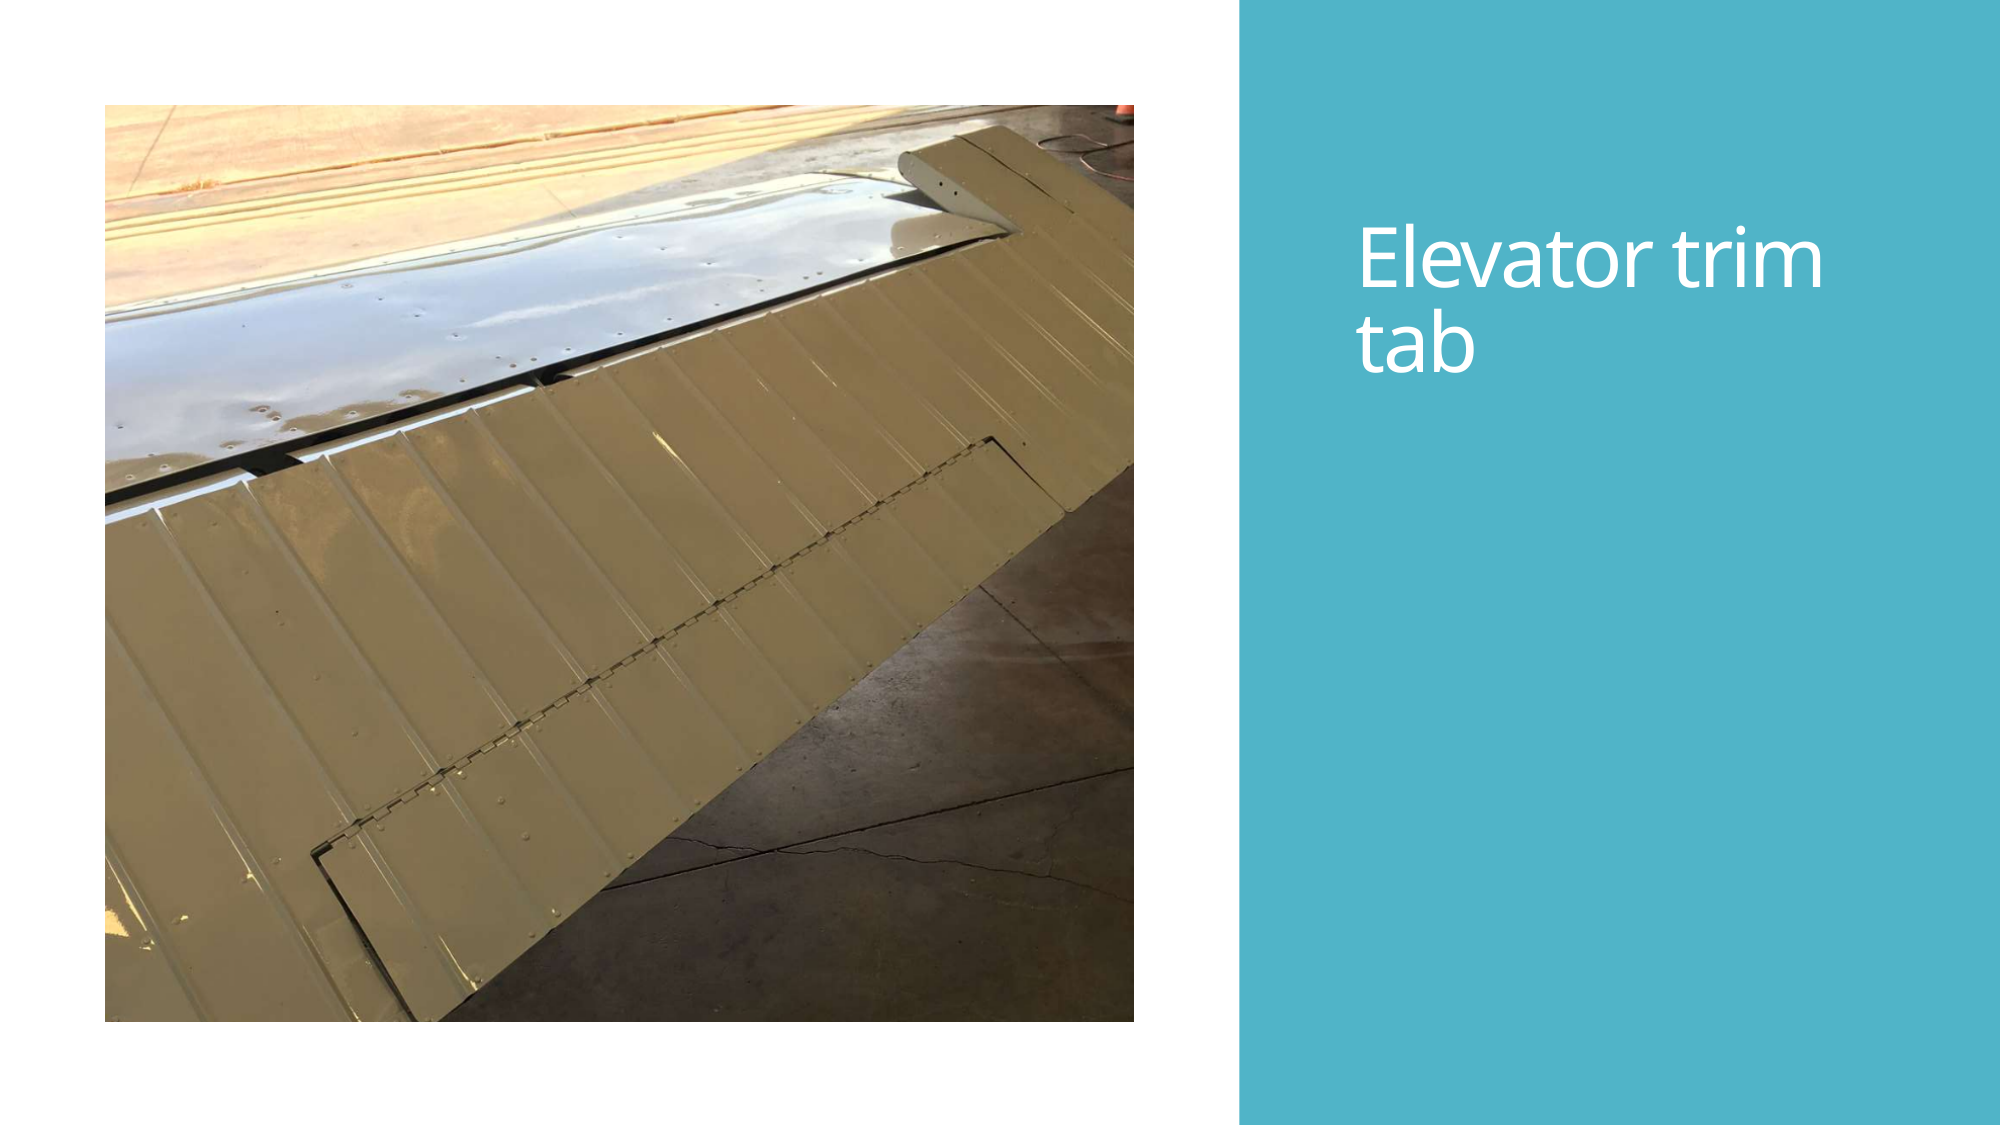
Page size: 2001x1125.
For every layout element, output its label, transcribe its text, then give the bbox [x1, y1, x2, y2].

text_box [1238, 0, 2000, 1125]
title Elevator trim tab [1340, 81, 1899, 397]
picture [106, 48, 1134, 1079]
